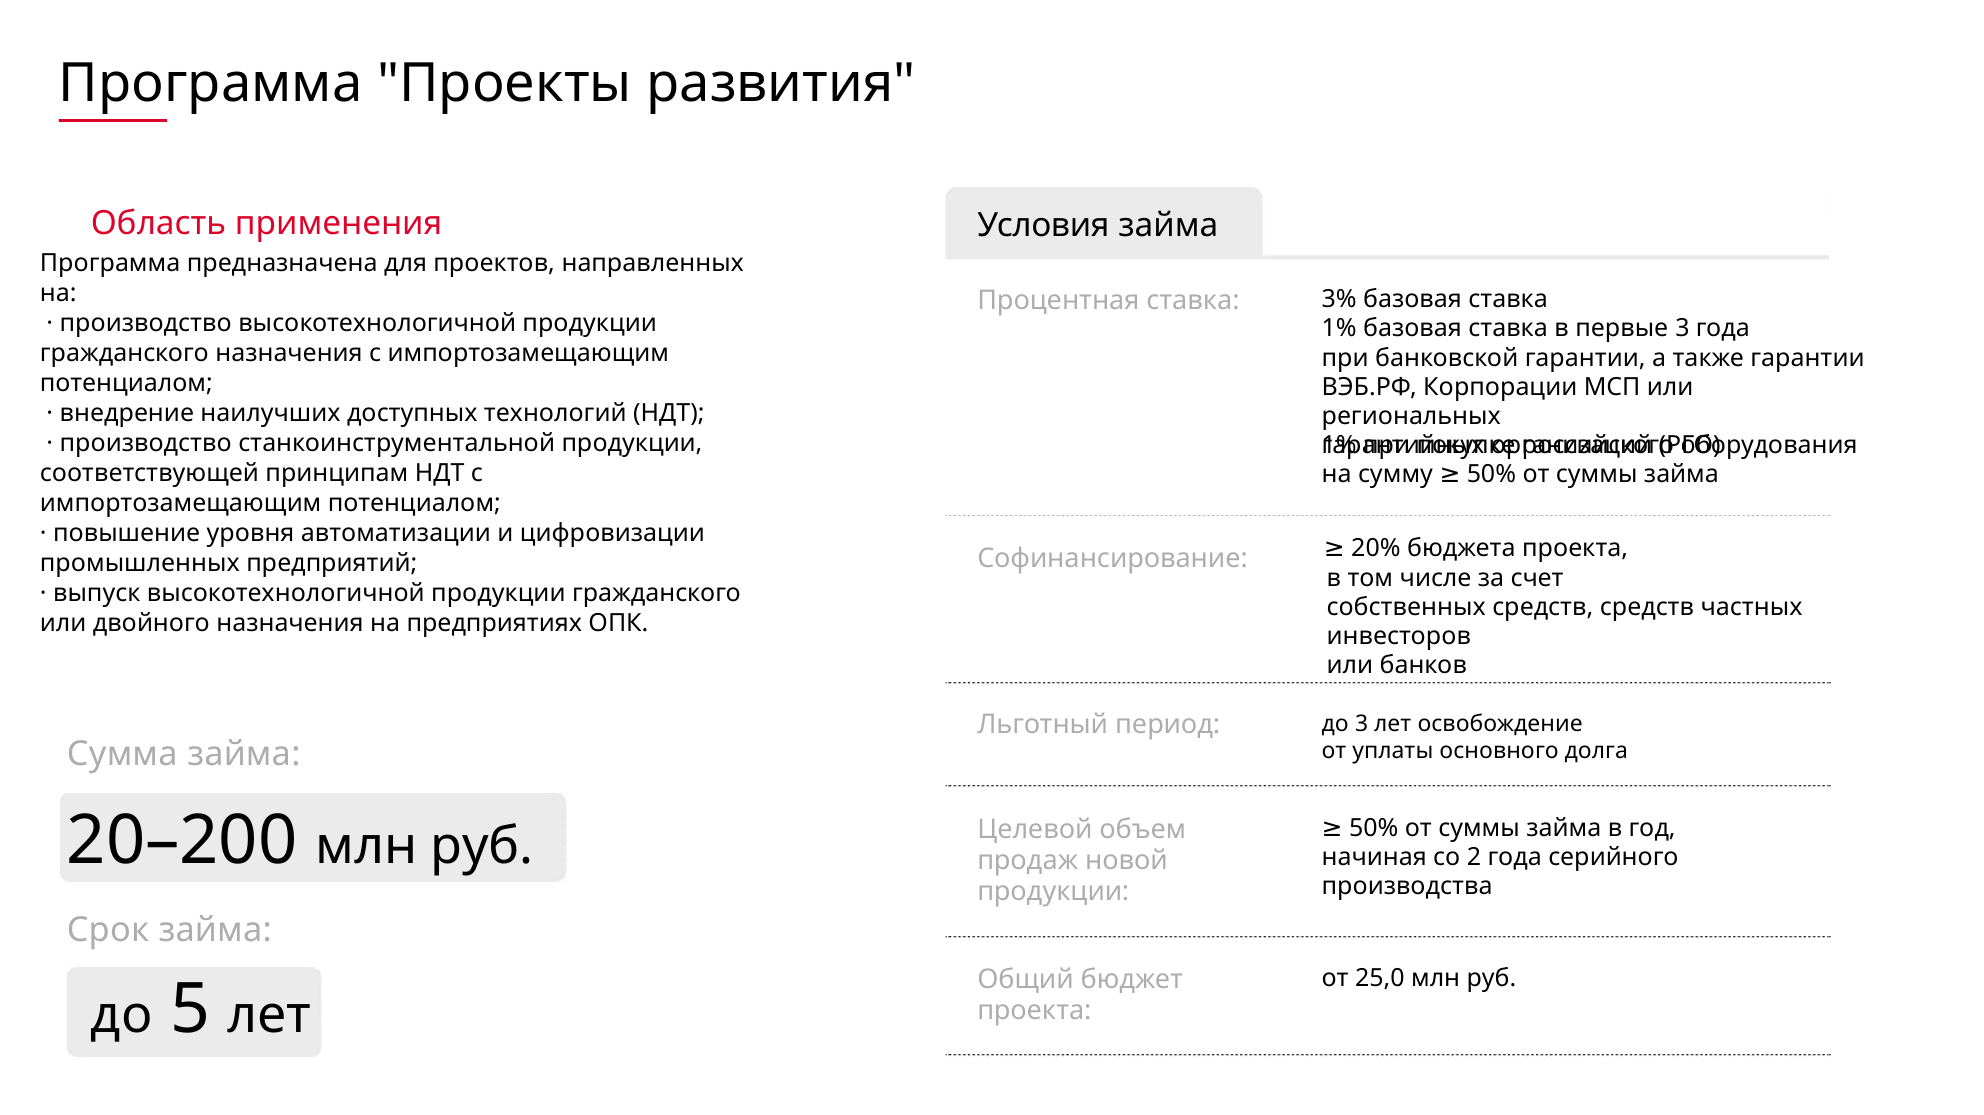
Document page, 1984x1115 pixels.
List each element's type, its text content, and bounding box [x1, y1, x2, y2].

text_box Сумма займа: [66, 729, 325, 773]
text_box Целевой объем продаж новой продукции: [977, 810, 1204, 907]
text_box до 5 лет [90, 962, 332, 1046]
text_box Программа предназначена для проектов, направленных на: · производство высокотехнологичной продукции гражданского назначения с импортозамещающим потенциалом; · внедрение наилучших доступных технологий (НДТ); · производство станкоинструментальной продукции, соответствующей принципам НДТ с импортозамещающим потенциалом; · повышение уровня автоматизации и цифровизации промышленных предприятий; · выпуск высокотехнологичной продукции гражданского или двойного назначения на предприятиях ОПК. [25, 239, 779, 644]
text_box Софинансирование: Льготный период: [977, 539, 1273, 740]
text_box 3% базовая ставка [1321, 282, 1568, 311]
text_box Условия займа [977, 202, 1244, 244]
text_box ≥ 50% от суммы займа в год, начиная со 2 года серийного производства [1321, 810, 1689, 900]
text_box Срок займа: [66, 905, 298, 949]
text_box от 25,0 млн руб. [1321, 961, 1536, 992]
text_box Общий бюджет проекта: [977, 961, 1204, 1026]
text_box Область применения [90, 200, 458, 239]
text_box ≥ 20% бюджета проекта, [1323, 531, 1636, 562]
text_box Процентная ставка: [977, 281, 1266, 316]
text_box [66, 967, 322, 1057]
text_box 20–200 млн руб. [66, 795, 560, 878]
text_box в том числе за счет собственных средств, средств частных инвесторов или банков [1326, 560, 1840, 679]
text_box 1% при покупке российского оборудования на сумму ≥ 50% от суммы займа [1321, 428, 1859, 488]
text_box 1% базовая ставка в первые 3 года при банковской гарантии, а также гарантии ВЭБ.РФ, Корпорации МСП или региональных гарантийных организаций (РГО) [1321, 311, 1876, 459]
text_box до 3 лет освобождение от уплаты основного долга [1321, 707, 1638, 763]
text_box [945, 187, 1830, 260]
text_box [59, 793, 567, 882]
text_box Программа "Проекты развития" [58, 44, 1554, 112]
